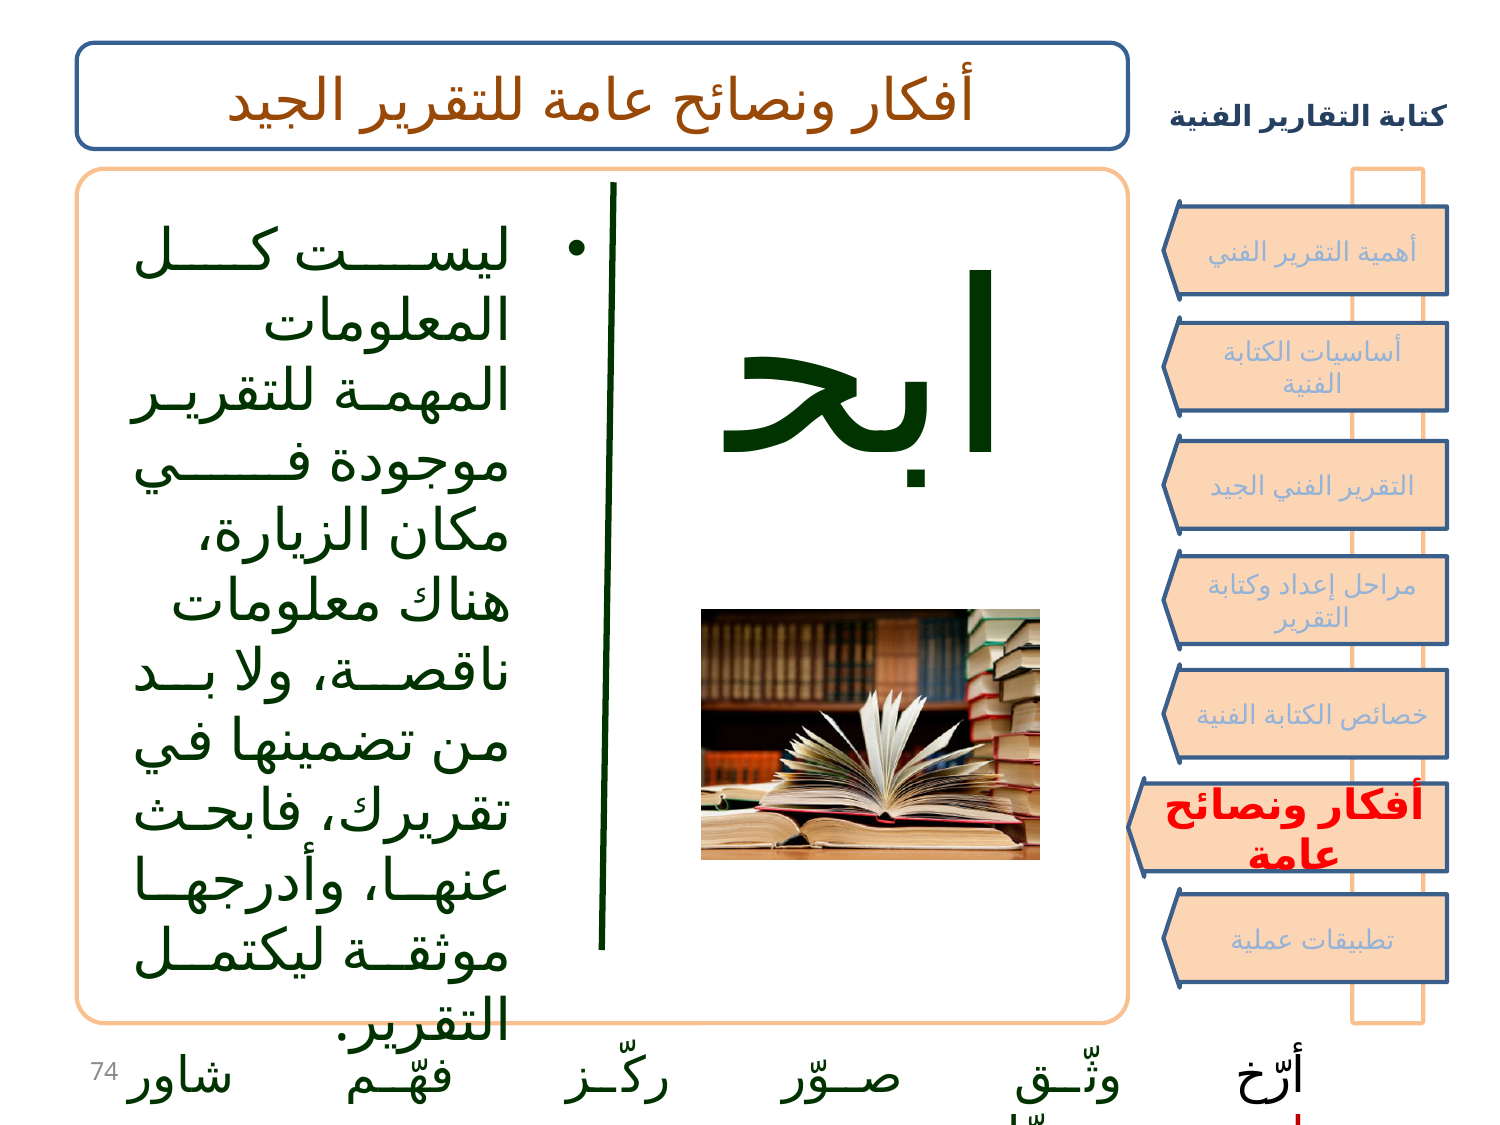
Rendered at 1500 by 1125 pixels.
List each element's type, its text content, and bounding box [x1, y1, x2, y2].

text_box [1350, 166, 1426, 204]
text_box [1350, 874, 1426, 892]
text_box أهمية التقرير الفني [1161, 198, 1450, 302]
text_box أفكار ونصائح عامة للتقرير الجيد [75, 54, 1128, 140]
text_box خصائص الكتابة الفنية [1161, 662, 1450, 766]
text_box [601, 181, 614, 951]
text_box ابحث [643, 205, 1098, 795]
text_box [1350, 760, 1426, 781]
text_box التقرير الفني الجيد [1161, 433, 1450, 537]
text_box ليست كل المعلومات المهمة للتقرير موجودة في مكان الزيارة، هناك معلومات ناقصة، ولا بد من تضمينها في تقريرك، فابحث عنها، وأدرجها موثقة ليكتمل التقرير. [117, 205, 602, 1060]
text_box [1350, 985, 1426, 1026]
text_box [1350, 531, 1426, 554]
text_box أساسيات الكتابة الفنية [1161, 315, 1450, 419]
text_box أرّخ وثّق صوّر ركّز فهّم شاور ابحث عجّل [17, 1034, 1321, 1125]
text_box [1350, 297, 1426, 320]
text_box مراحل إعداد وكتابة التقرير [1161, 548, 1450, 652]
text_box تطبيقات عملية [1161, 886, 1450, 990]
text_box أفكار ونصائح عامة [1126, 775, 1450, 879]
text_box [1350, 647, 1426, 667]
text_box [1350, 413, 1426, 438]
picture [701, 609, 1040, 860]
